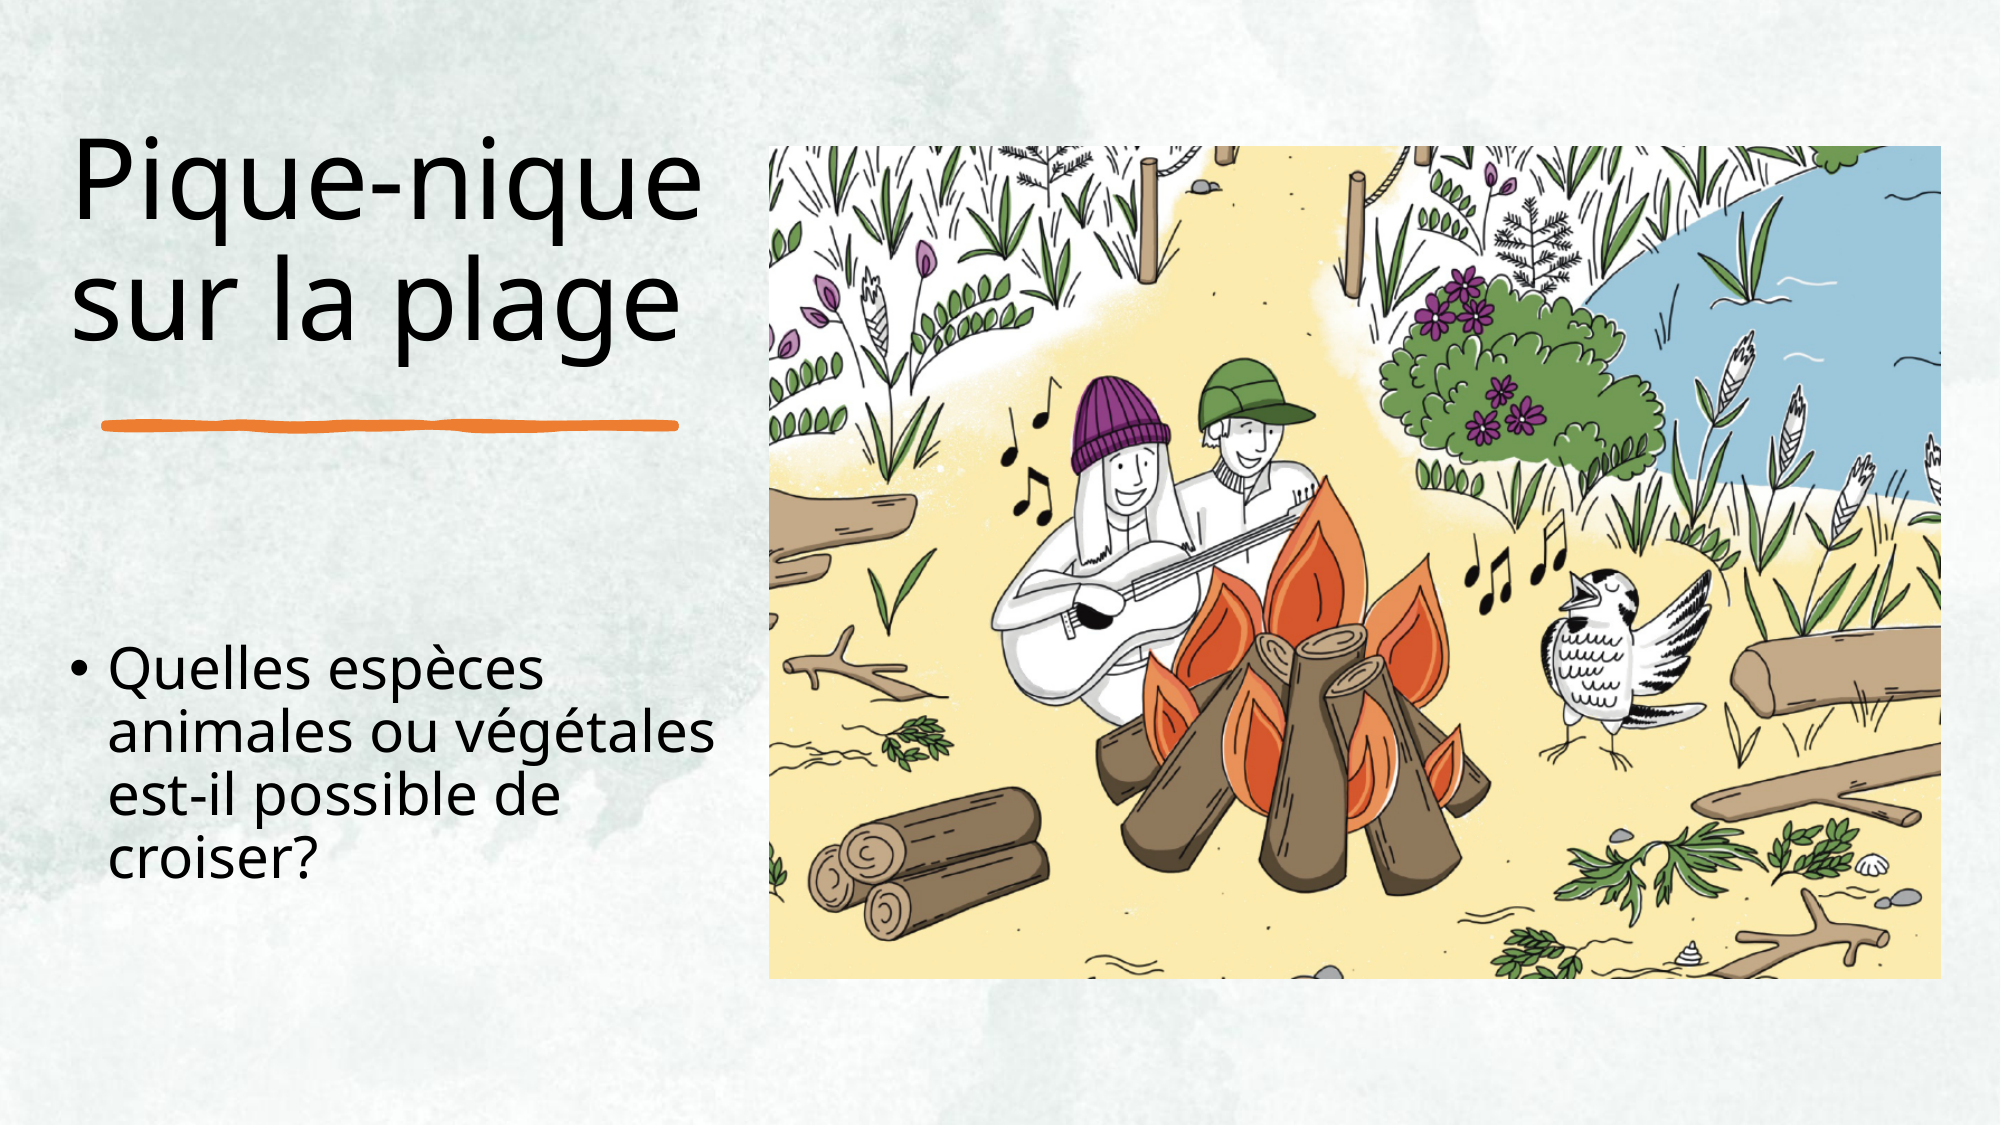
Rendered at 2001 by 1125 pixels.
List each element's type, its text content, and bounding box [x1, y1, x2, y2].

picture [769, 146, 1941, 979]
list Quelles espèces animales ou végétales est-il possible de croiser? [54, 631, 751, 1125]
text_box [0, 0, 2000, 1125]
title Pique-nique sur la plage [54, 51, 848, 373]
text_box [104, 422, 675, 430]
